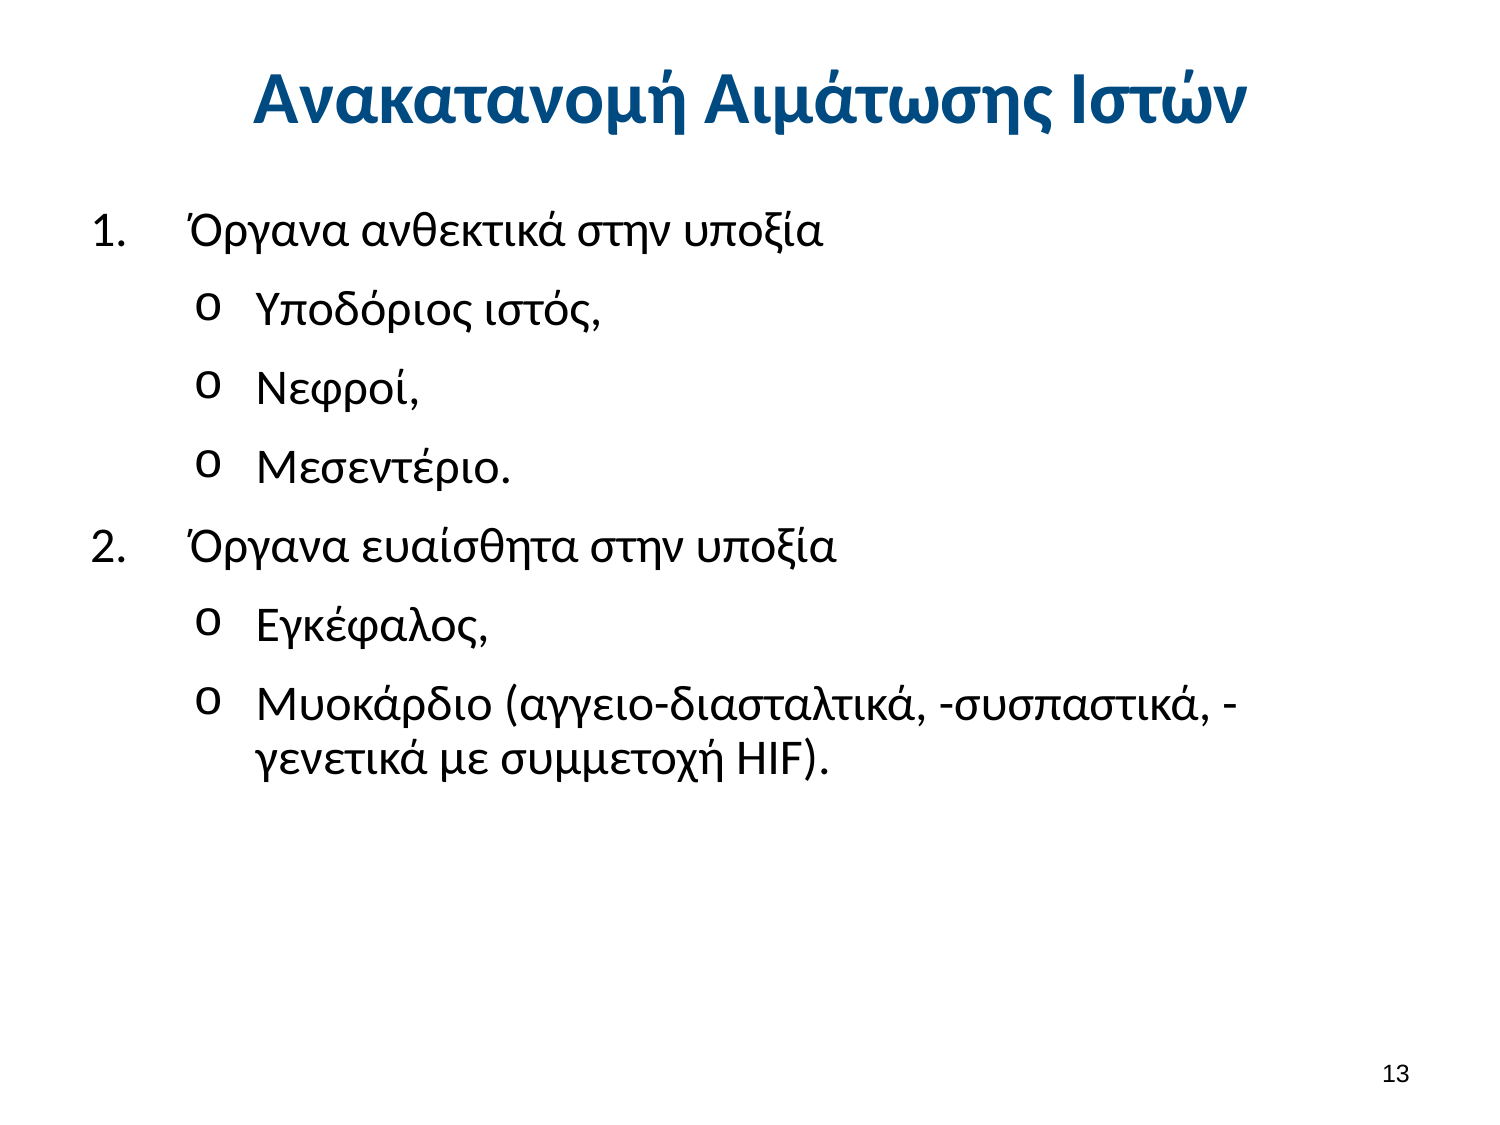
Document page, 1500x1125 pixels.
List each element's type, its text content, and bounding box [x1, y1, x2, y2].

slide_number 12 [1074, 1042, 1425, 1103]
title Ανακατανομή Αιμάτωσης Ιστών [76, 19, 1427, 169]
list Όργανα ανθεκτικά στην υποξία Υποδόριος ιστός, Νεφροί, Μεσεντέριο. Όργανα ευαίσθητα στην υποξία Εγκέφαλος, Μυοκάρδιο (αγγειο-διασταλτικά, -συσπαστικά, -γενετικά με συμμετοχή HIF). [75, 196, 1425, 1024]
